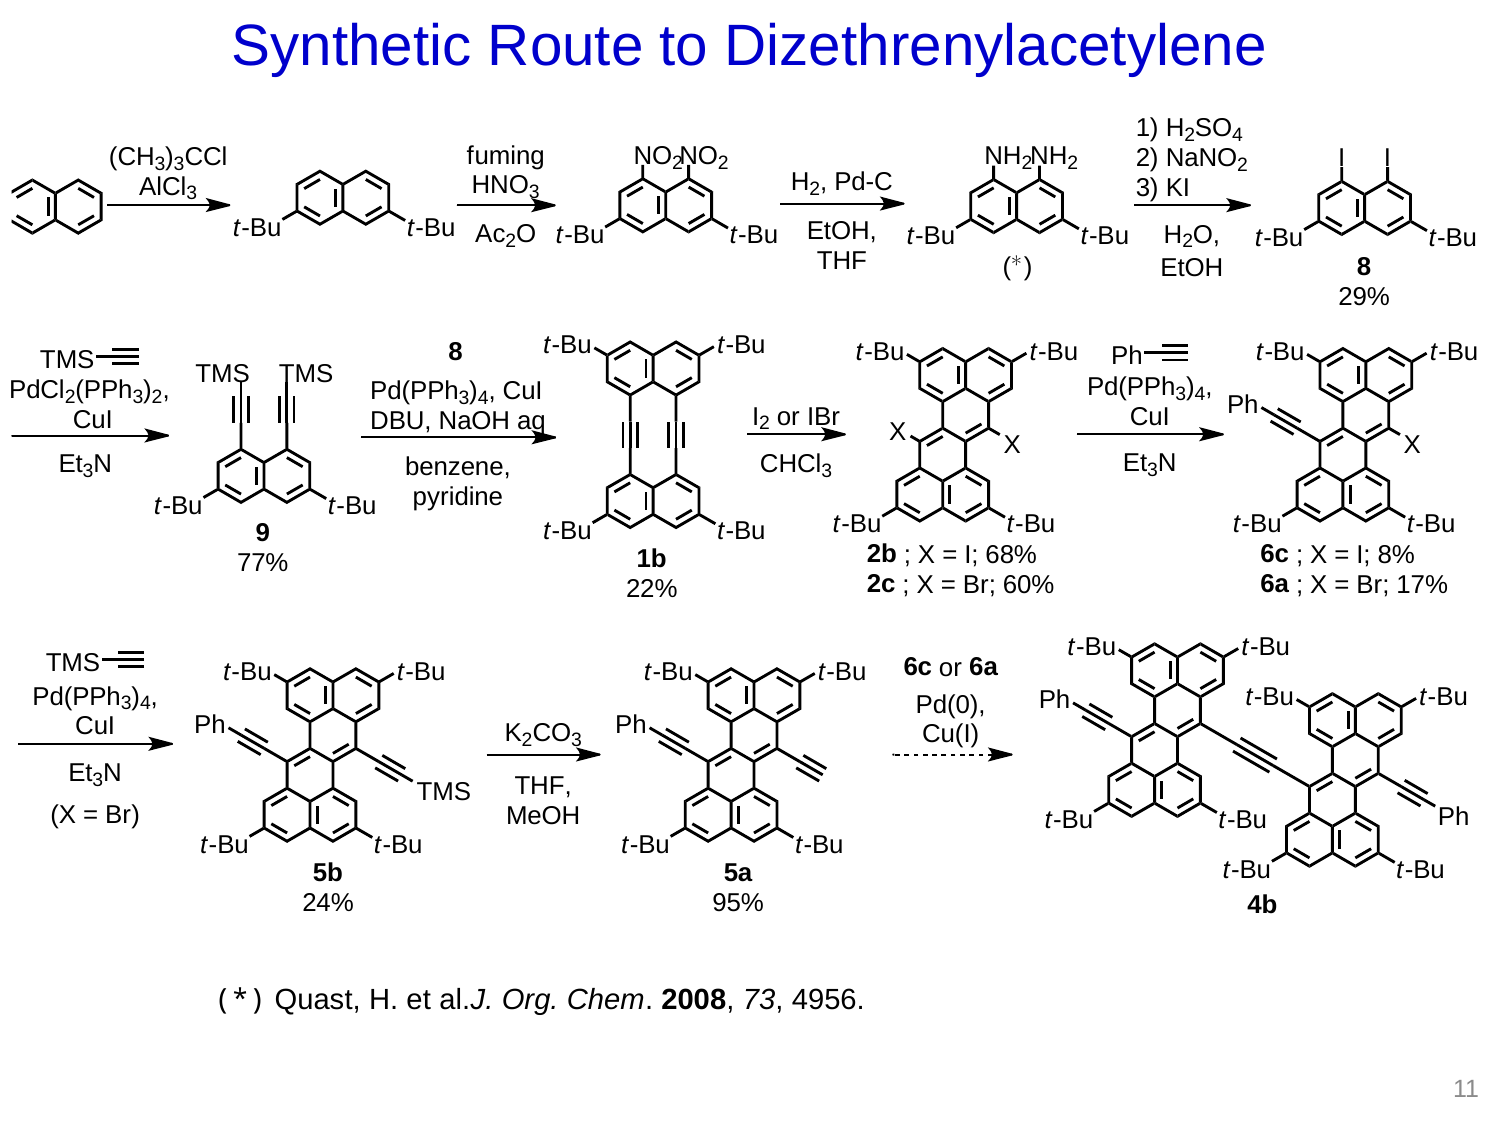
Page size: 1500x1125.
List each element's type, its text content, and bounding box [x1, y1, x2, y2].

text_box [11, 113, 1495, 930]
slide_number 11 [1144, 1057, 1495, 1118]
text_box (*) [199, 972, 282, 1023]
text_box Quast, H. et al.J. Org. Chem. 2008, 73, 4956. [282, 972, 880, 1023]
text_box Synthetic Route to Dizethrenylacetylene [0, 0, 1500, 85]
